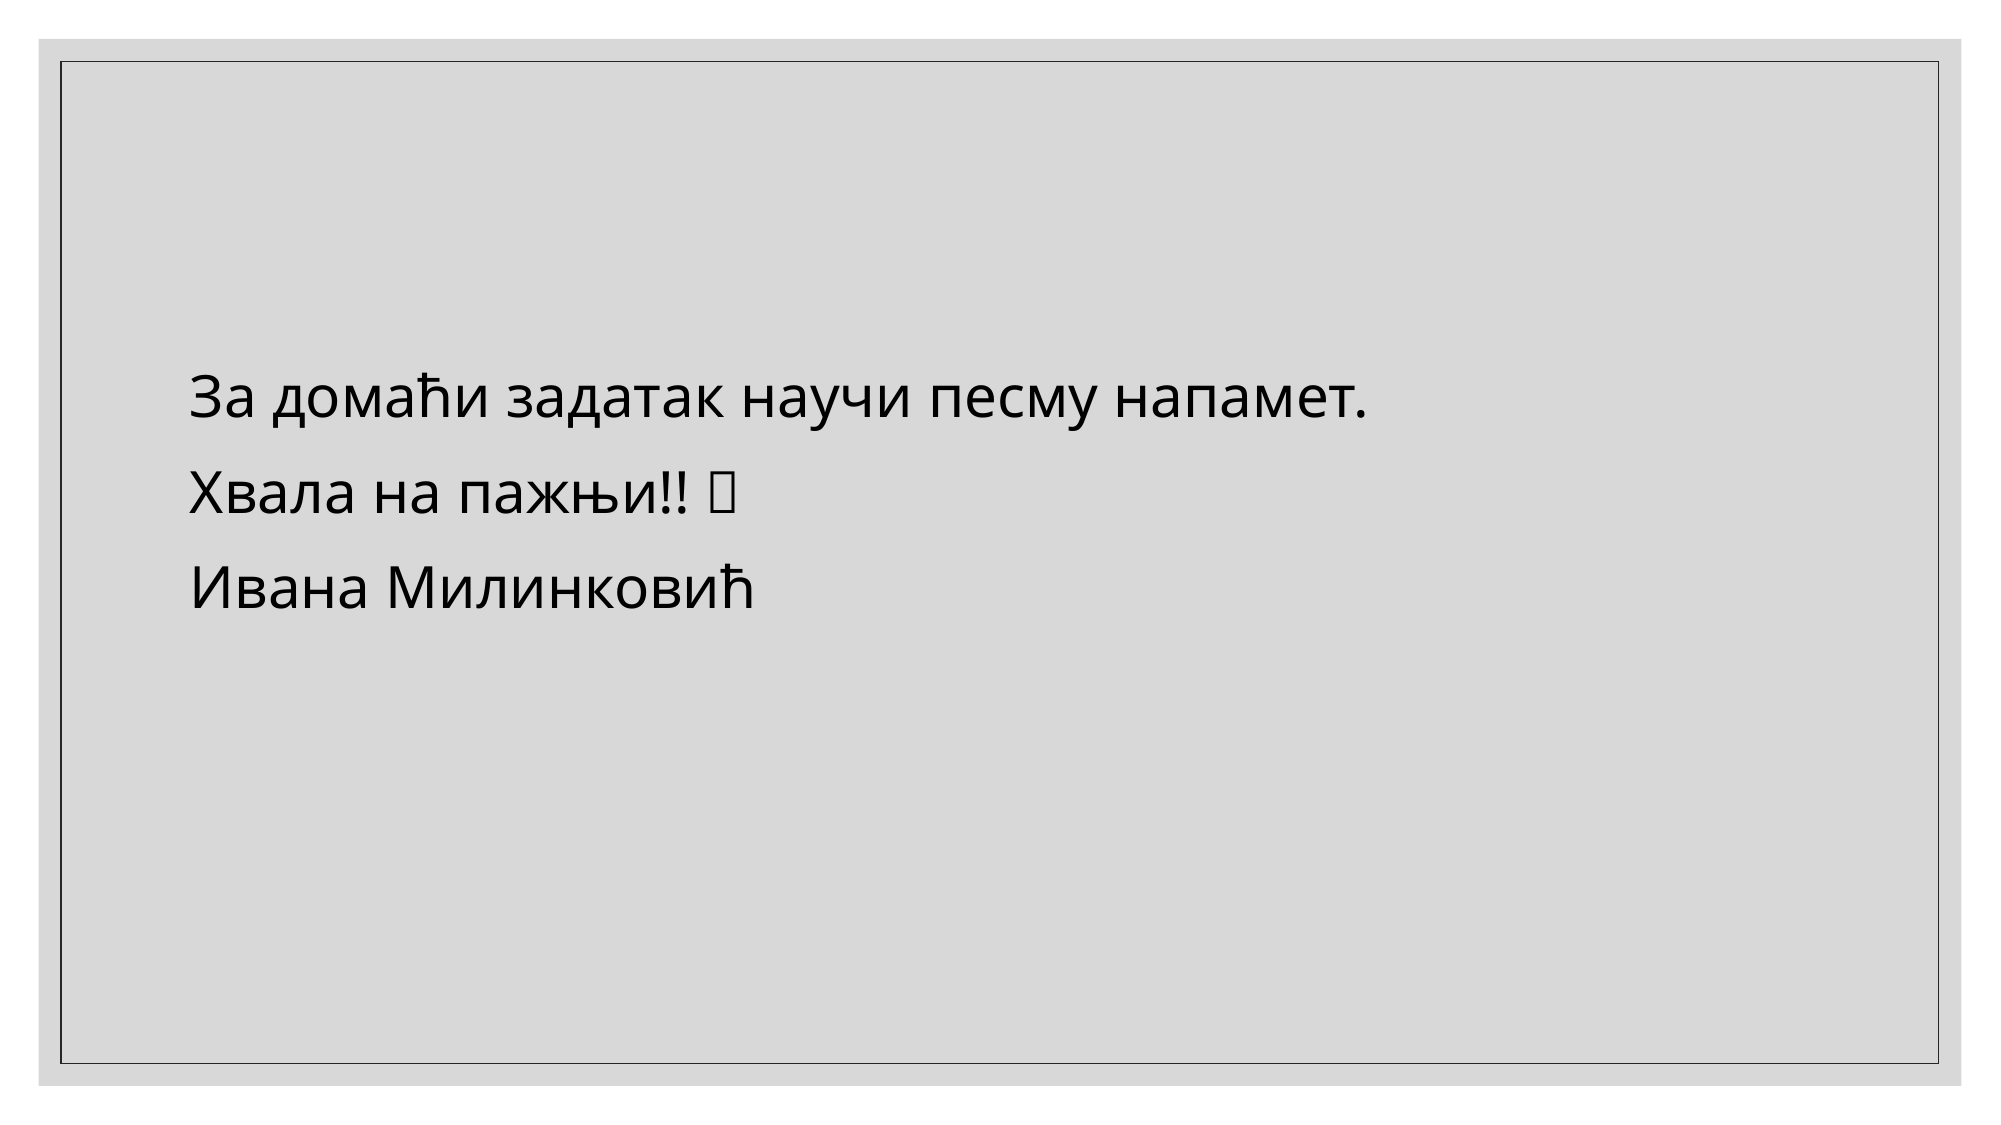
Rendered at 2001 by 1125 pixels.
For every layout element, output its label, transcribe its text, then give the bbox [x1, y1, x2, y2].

list За домаћи задатак научи песму напамет. Хвала на пажњи!!  Ивана Милинковић [174, 345, 1825, 977]
